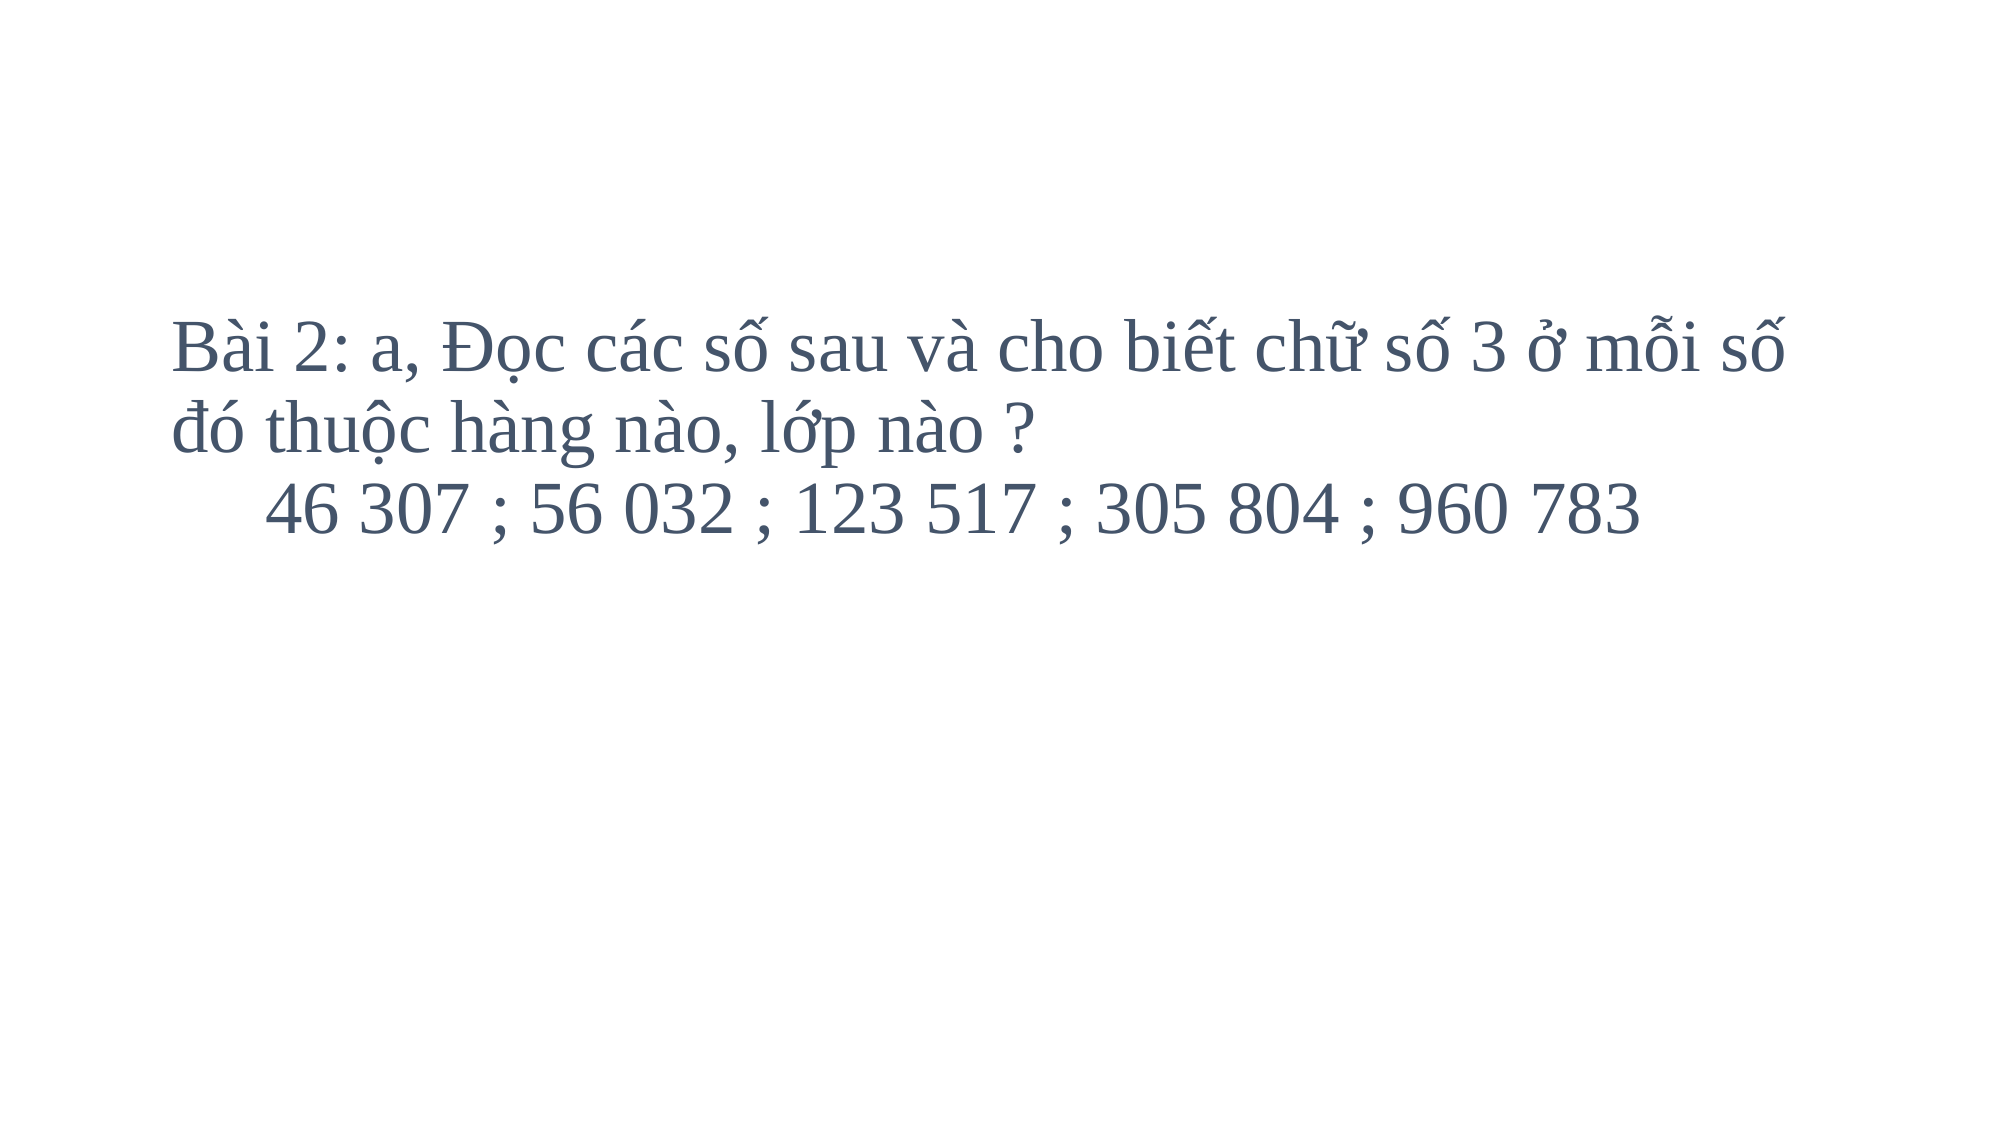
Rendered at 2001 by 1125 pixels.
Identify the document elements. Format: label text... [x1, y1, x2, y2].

list Bài 2: a, Đọc các số sau và cho biết chữ số 3 ở mỗi số đó thuộc hàng nào, lớp nào ? 46 307 ; 56 032 ; 123 517 ; 305 804 ; 960 783 [137, 299, 1863, 1014]
